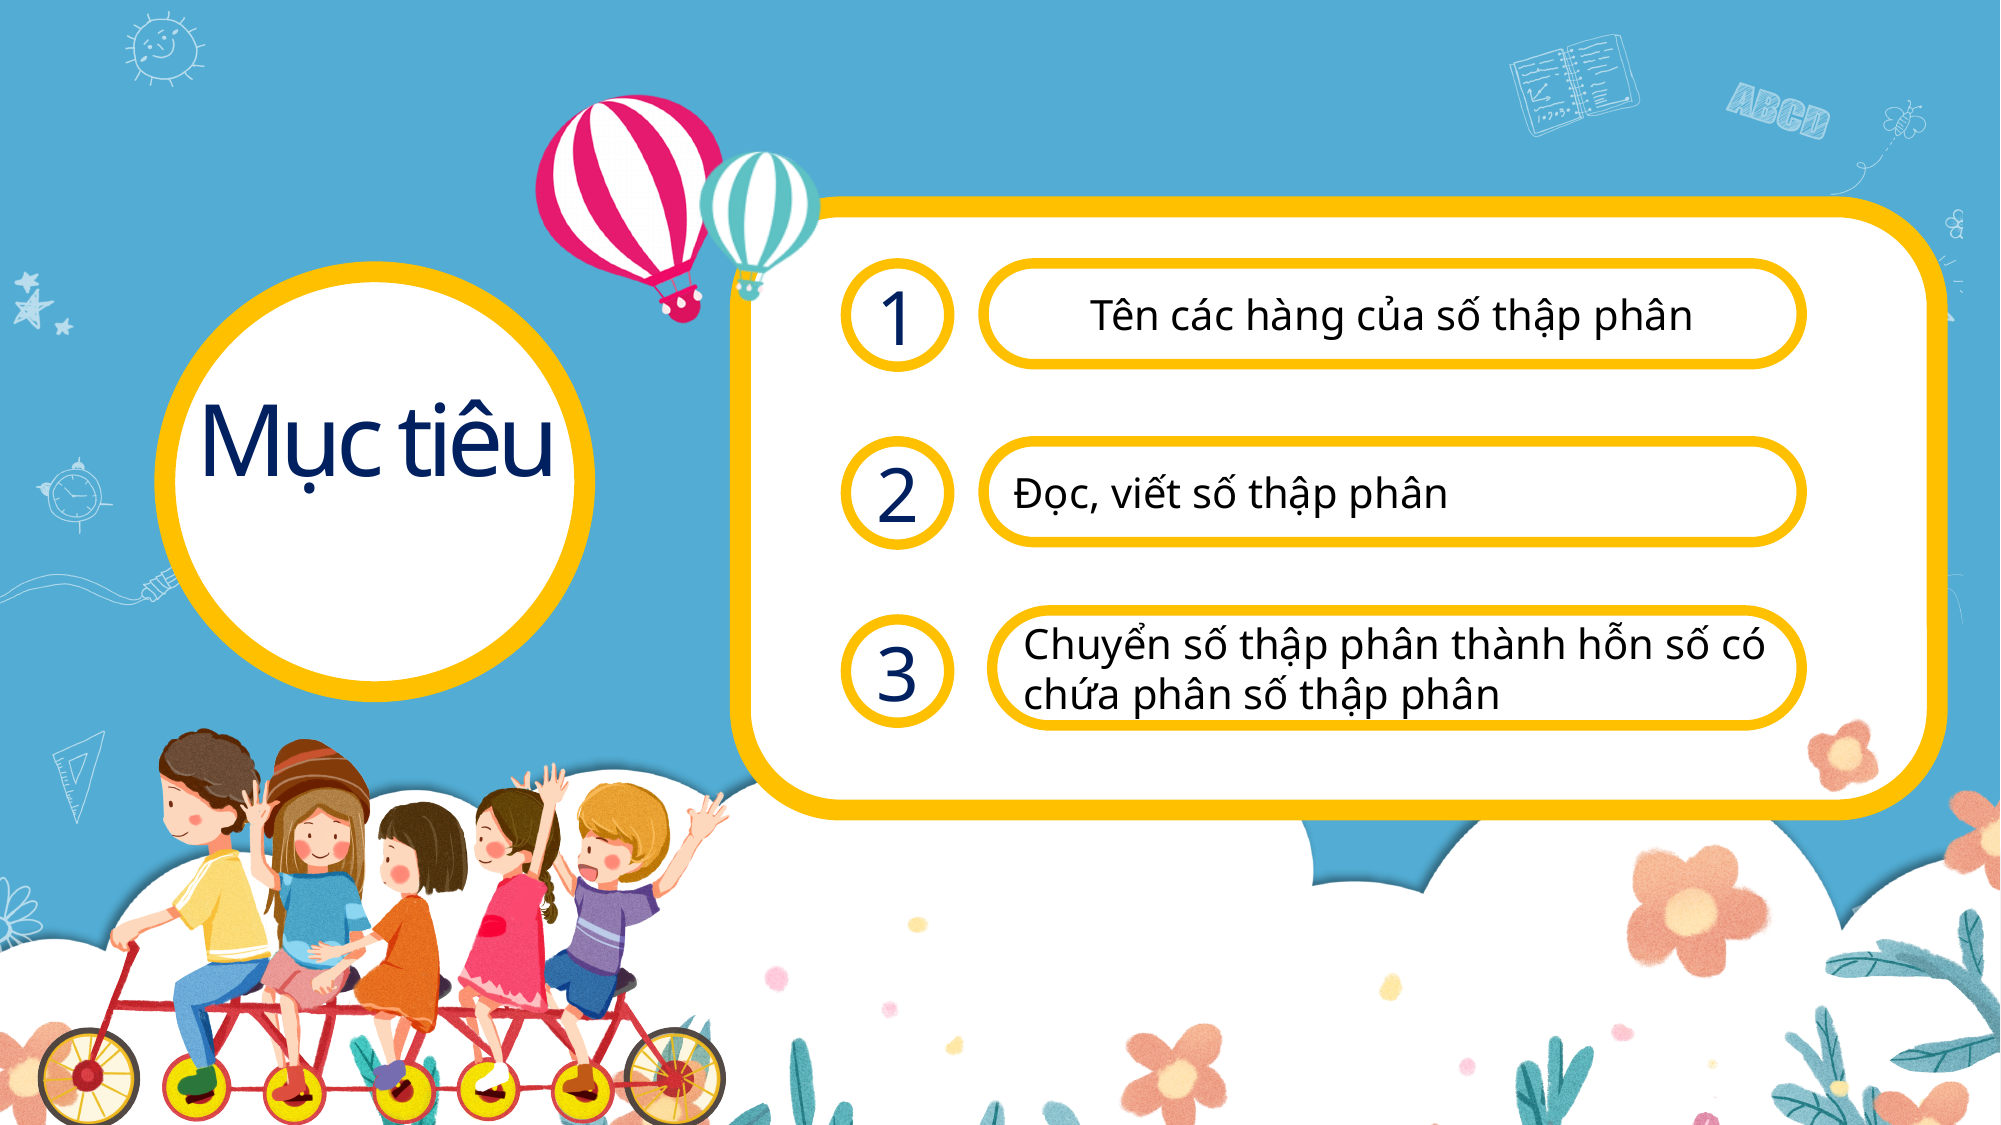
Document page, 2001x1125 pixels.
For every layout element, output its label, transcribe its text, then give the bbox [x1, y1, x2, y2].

picture [0, 0, 2000, 1125]
picture [494, 43, 923, 394]
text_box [845, 263, 1802, 367]
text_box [845, 441, 1802, 545]
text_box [845, 610, 1802, 726]
text_box Mục tiêu [100, 369, 655, 504]
